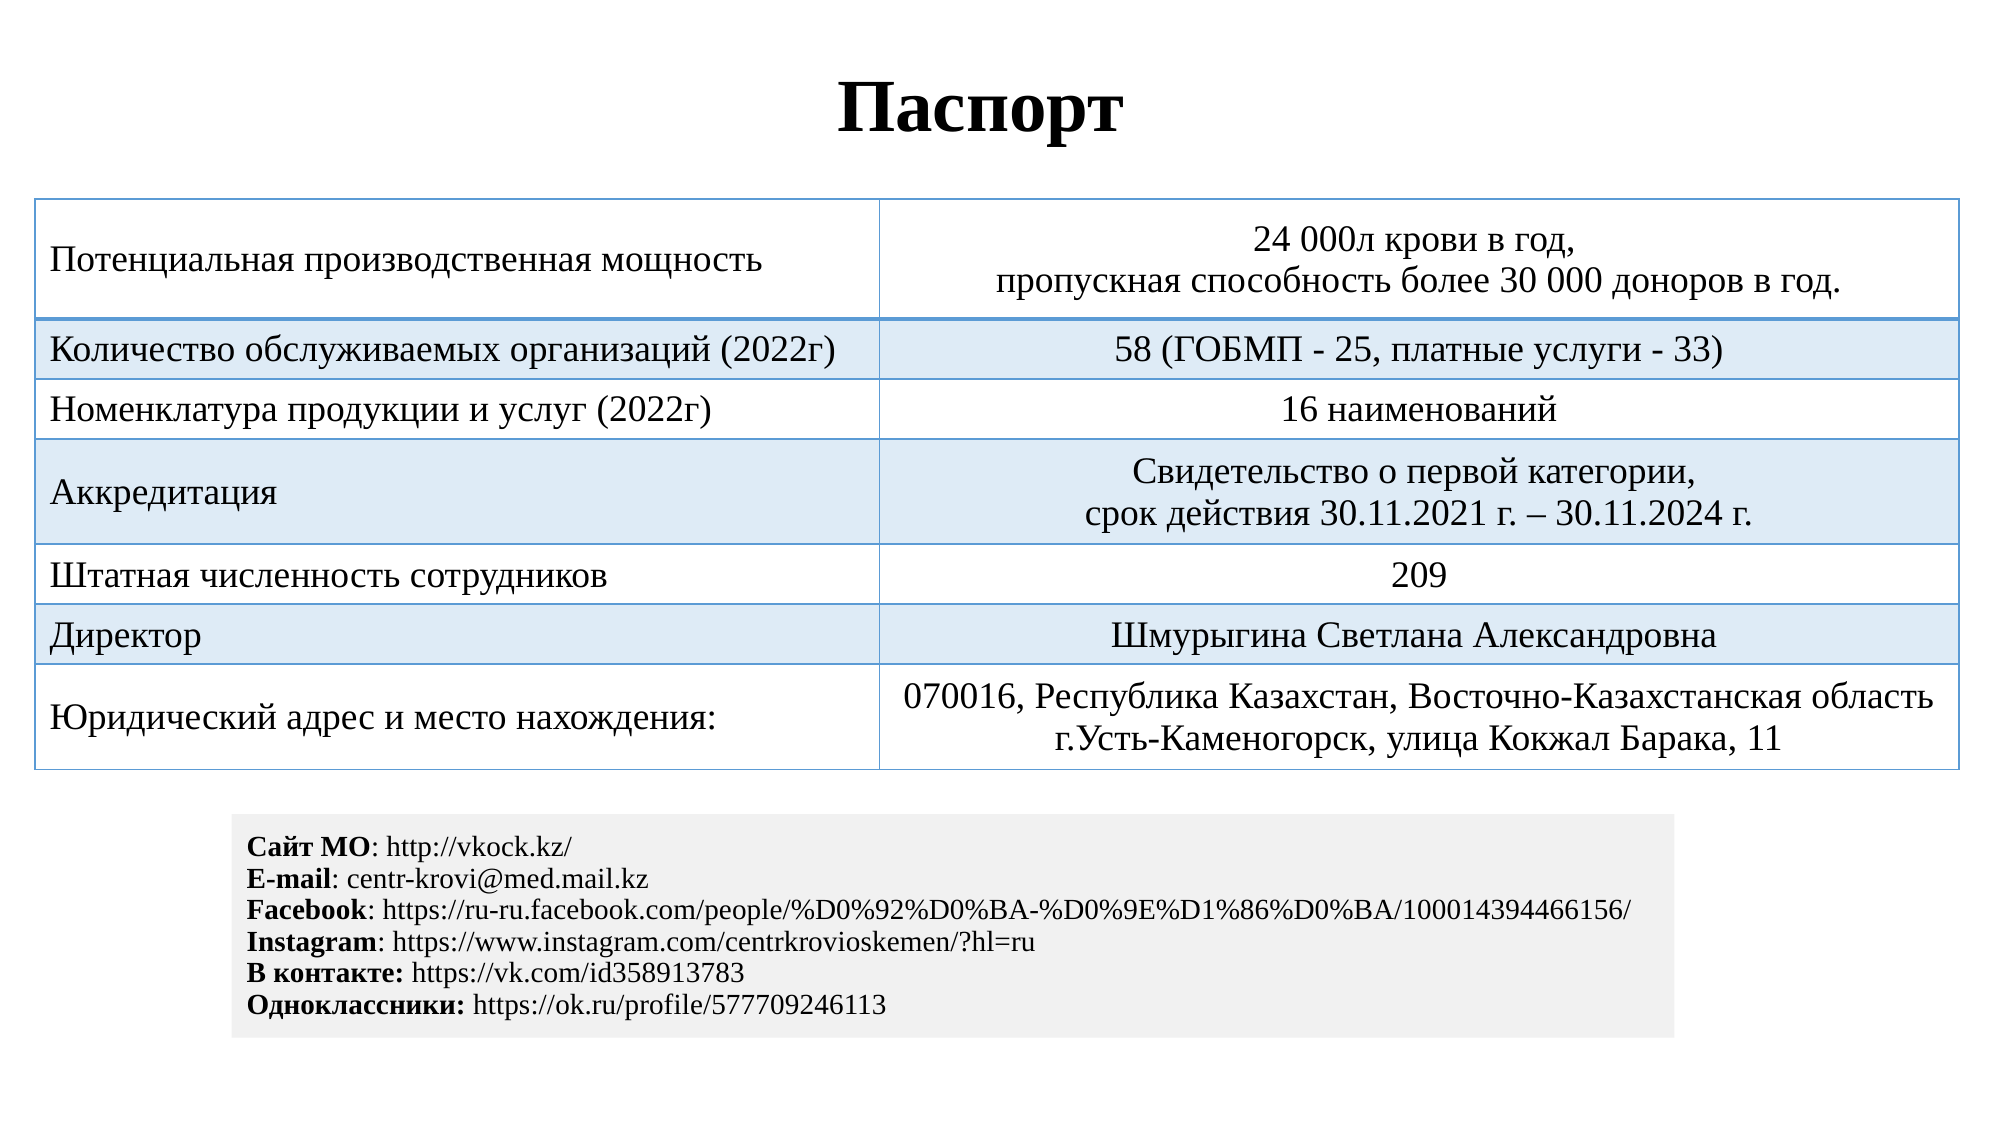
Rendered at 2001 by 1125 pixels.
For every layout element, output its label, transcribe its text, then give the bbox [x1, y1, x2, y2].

table_cell Количество обслуживаемых организаций (2022г) [36, 321, 879, 378]
table_header 24 000л крови в год, пропускная способность более 30 000 доноров в год. [880, 200, 1958, 317]
table_cell 070016, Республика Казахстан, Восточно-Казахстанская область г.Усть-Каменогорск, улица Кокжал Барака, 11 [880, 665, 1958, 769]
table_cell 209 [880, 545, 1958, 603]
table_cell Свидетельство о первой категории, срок действия 30.11.2021 г. – 30.11.2024 г. [880, 440, 1958, 543]
table_cell Штатная численность сотрудников [36, 545, 879, 603]
table_cell Шмурыгина Светлана Александровна [880, 605, 1958, 663]
table_cell Юридический адрес и место нахождения: [36, 665, 879, 769]
text_box Паспорт [822, 49, 1140, 154]
table_cell Номенклатура продукции и услуг (2022г) [36, 380, 879, 438]
table_cell 58 (ГОБМП - 25, платные услуги - 33) [880, 321, 1958, 378]
text_box Сайт МО: http://vkock.kz/ E-mail: centr-krovi@med.mail.kz Facebook: https://ru-ru.facebook.com/people/%D0%92%D0%BA-%D0%9E%D1%86%D0%BA/100014394466156/ Instagram: https://www.instagram.com/centrkrovioskemen/?hl=ru В контакте: https://vk.com/id358913783 Одноклассники: https://ok.ru/profile/577709246113 [231, 814, 1675, 1038]
table_cell Директор [36, 605, 879, 663]
table_cell 16 наименований [880, 380, 1958, 438]
table_header Потенциальная производственная мощность [36, 200, 879, 317]
table_cell Аккредитация [36, 440, 879, 543]
